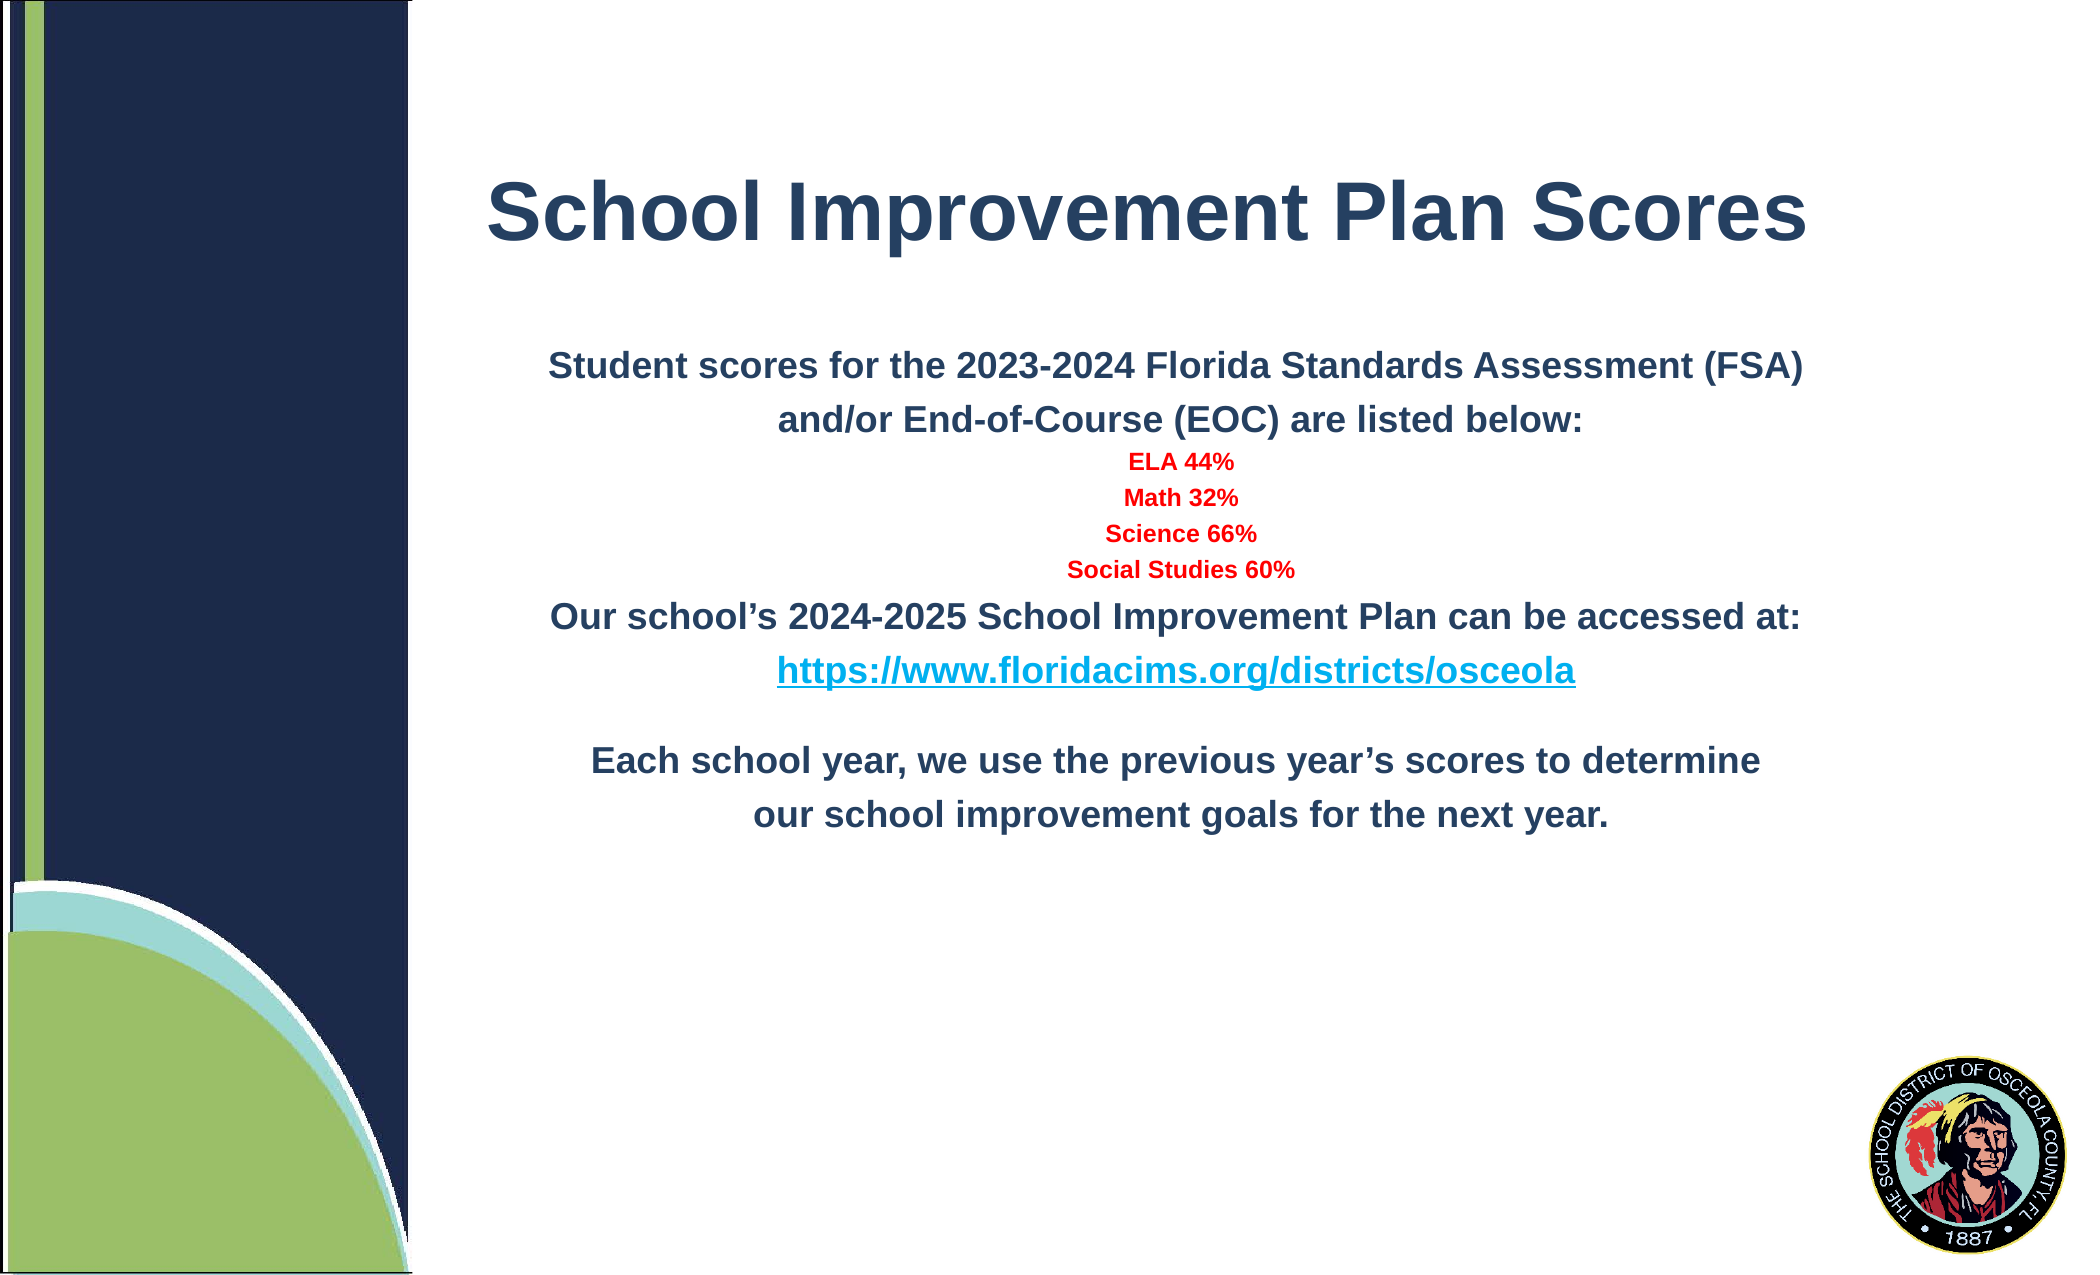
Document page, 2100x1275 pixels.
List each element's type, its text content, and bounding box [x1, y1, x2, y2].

text_box School Improvement Plan Scores [471, 150, 1825, 265]
text_box Student scores for the 2023-2024 Florida Standards Assessment (FSA) and/or End-of-Course (EOC) are listed below: ELA 44% Math 32% Science 66% Social Studies 60% Our school’s 2024-2025 School Improvement Plan can be accessed at: https://www.floridacims.org/districts/osceola Each school year, we use the previous year’s scores to determine our school improvement goals for the next year. [525, 324, 1838, 843]
picture [0, 0, 413, 1275]
picture [1862, 1049, 2074, 1261]
